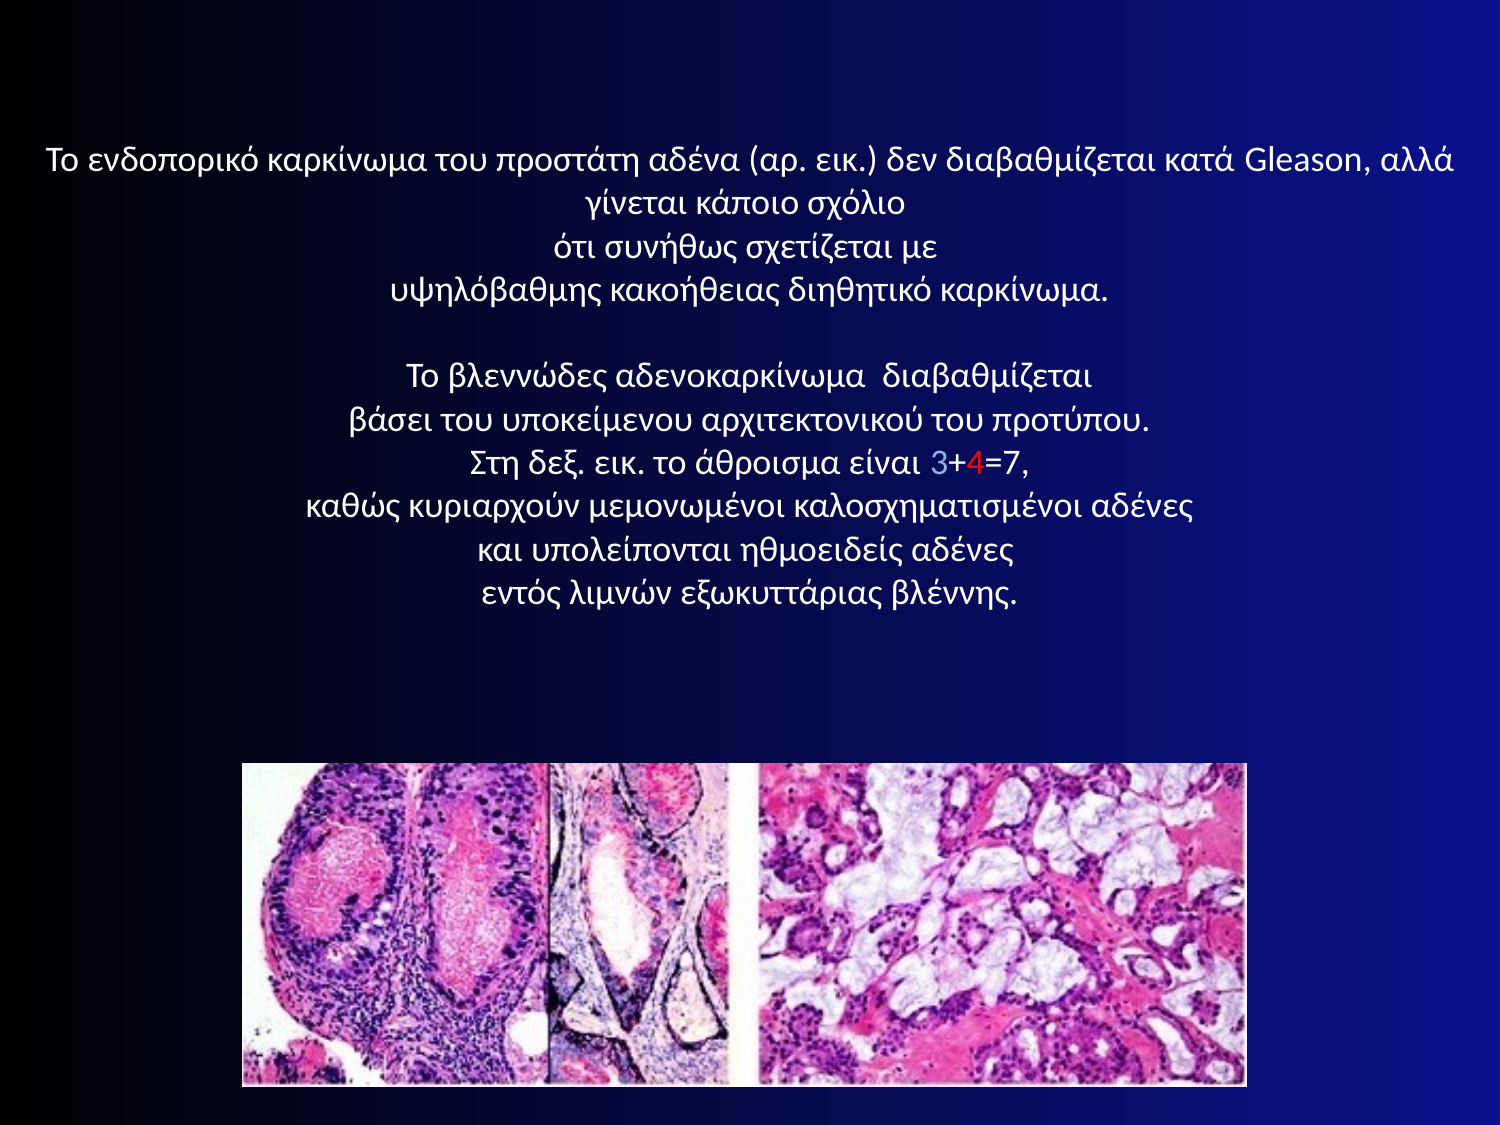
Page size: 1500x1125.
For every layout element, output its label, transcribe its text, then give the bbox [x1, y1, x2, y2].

picture [241, 763, 1247, 1087]
title Το ενδοπορικό καρκίνωμα του προστάτη αδένα (αρ. εικ.) δεν διαβαθμίζεται κατά Gleason, αλλά γίνεται κάποιο σχόλιο ότι συνήθως σχετίζεται με υψηλόβαθμης κακοήθειας διηθητικό καρκίνωμα. Το βλεννώδες αδενοκαρκίνωμα διαβαθμίζεται βάσει του υποκείμενου αρχιτεκτονικού του προτύπου. Στη δεξ. εικ. το άθροισμα είναι 3+4=7, καθώς κυριαρχούν μεμονωμένοι καλοσχηματισμένοι αδένες και υπολείπονται ηθμοειδείς αδένες εντός λιμνών εξωκυττάριας βλέννης. [0, 125, 1500, 622]
